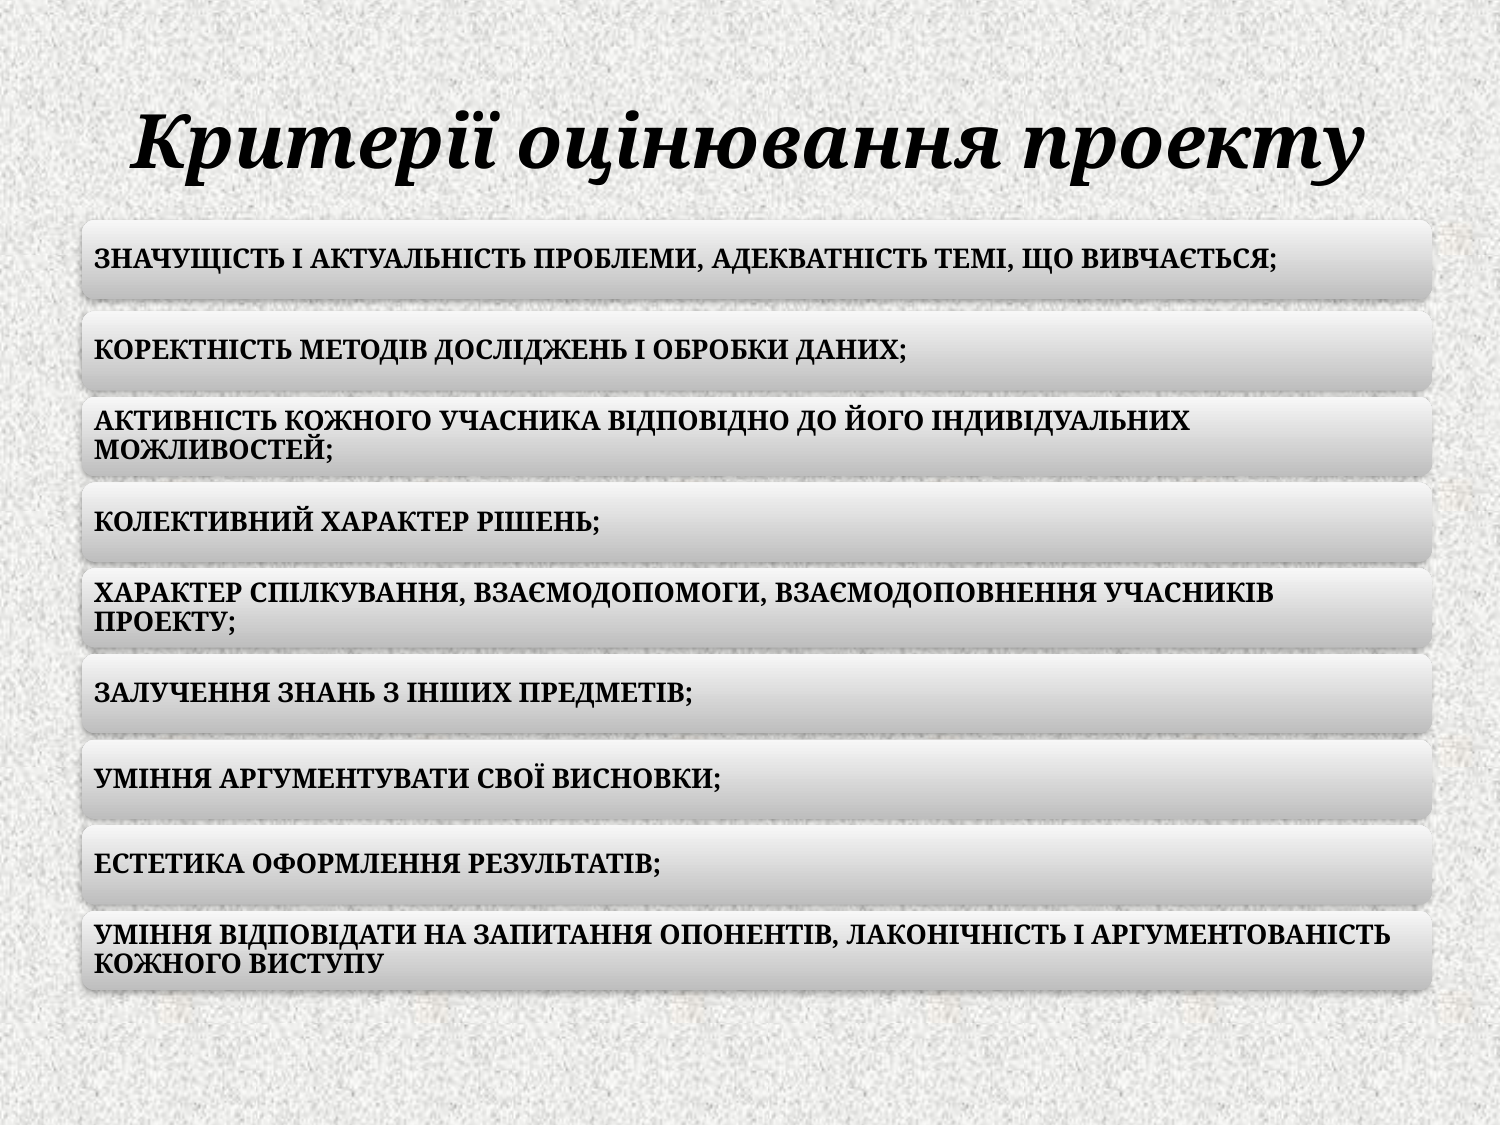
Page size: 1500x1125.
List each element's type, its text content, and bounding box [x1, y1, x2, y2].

title Критерії оцінювання проекту [75, 45, 1425, 233]
picture [0, 0, 1500, 1125]
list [81, 210, 1433, 1006]
